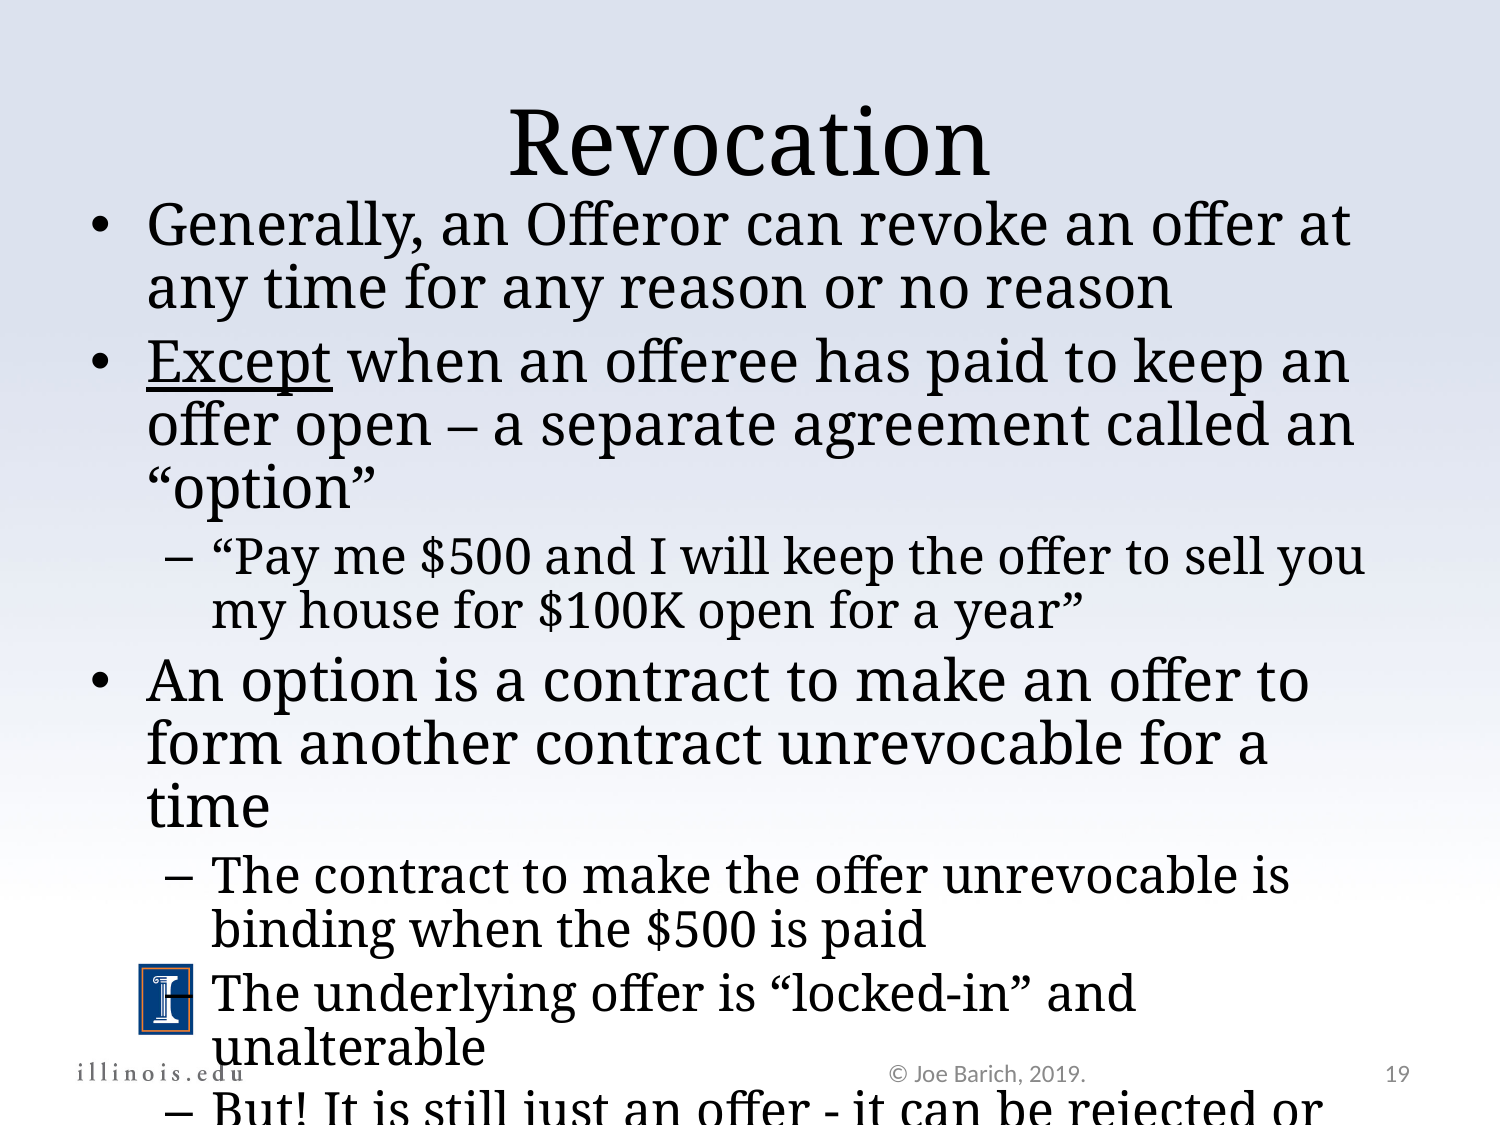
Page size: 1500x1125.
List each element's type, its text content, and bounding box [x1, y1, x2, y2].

slide_number 19 [1250, 1042, 1425, 1103]
list Generally, an Offeror can revoke an offer at any time for any reason or no reason Except when an offeree has paid to keep an offer open – a separate agreement called an “option” “Pay me $500 and I will keep the offer to sell you my house for $100K open for a year” An option is a contract to make an offer to form another contract unrevocable for a time The contract to make the offer unrevocable is binding when the $500 is paid The underlying offer is “locked-in” and unalterable But! It is still just an offer - it can be rejected or counter-offered and need not be renewed [74, 187, 1426, 1043]
footer © Joe Barich, 2019. [750, 1042, 1225, 1103]
title Revocation [74, 44, 1426, 187]
picture [0, 0, 1500, 1125]
